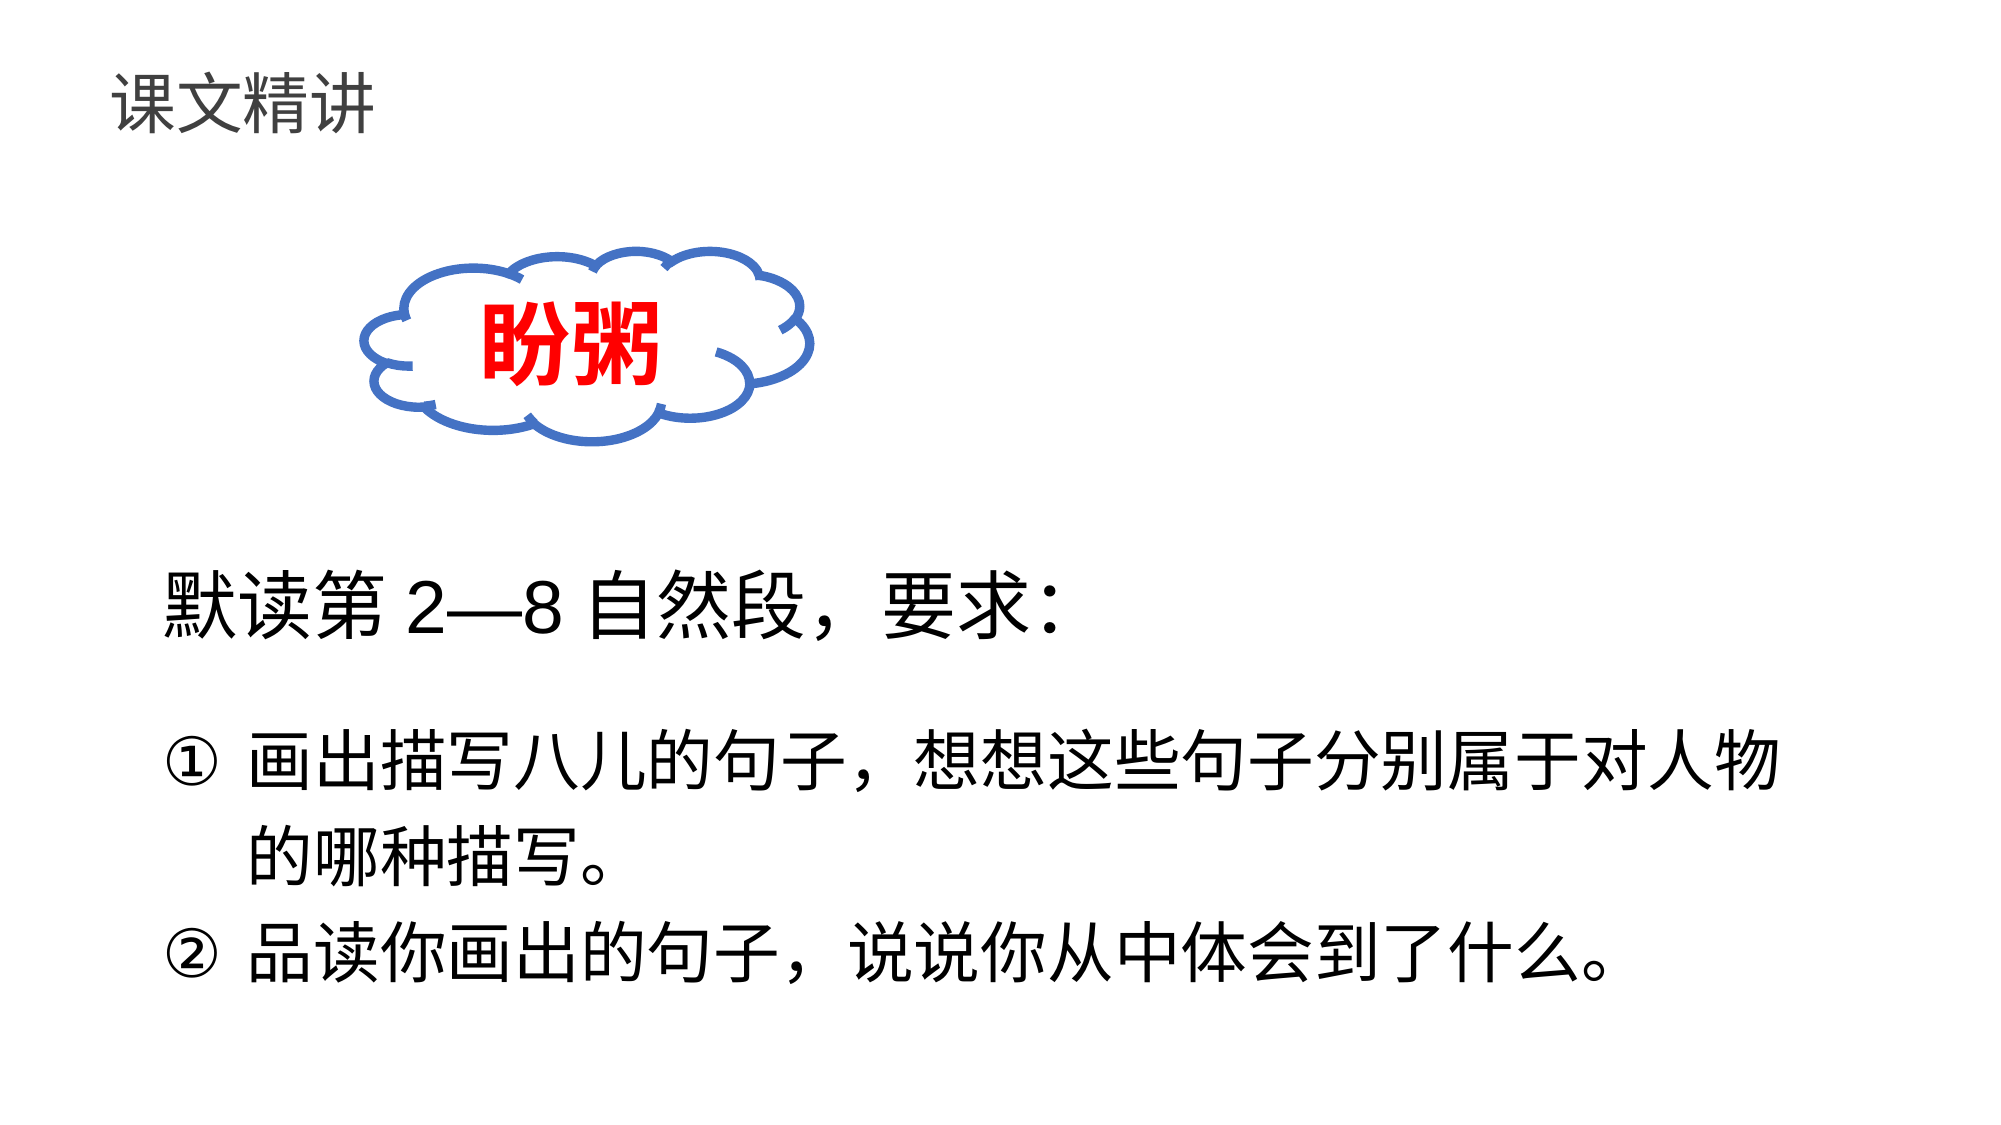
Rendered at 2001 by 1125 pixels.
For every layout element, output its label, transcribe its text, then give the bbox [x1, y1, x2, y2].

text_box 画出描写八儿的句子，想想这些句子分别属于对人物的哪种描写。 品读你画出的句子，说说你从中体会到了什么。 [147, 695, 1839, 998]
text_box 课文精讲 [94, 54, 772, 150]
text_box 盼粥 [363, 250, 811, 443]
text_box 默读第2—8自然段，要求： [147, 533, 1149, 657]
